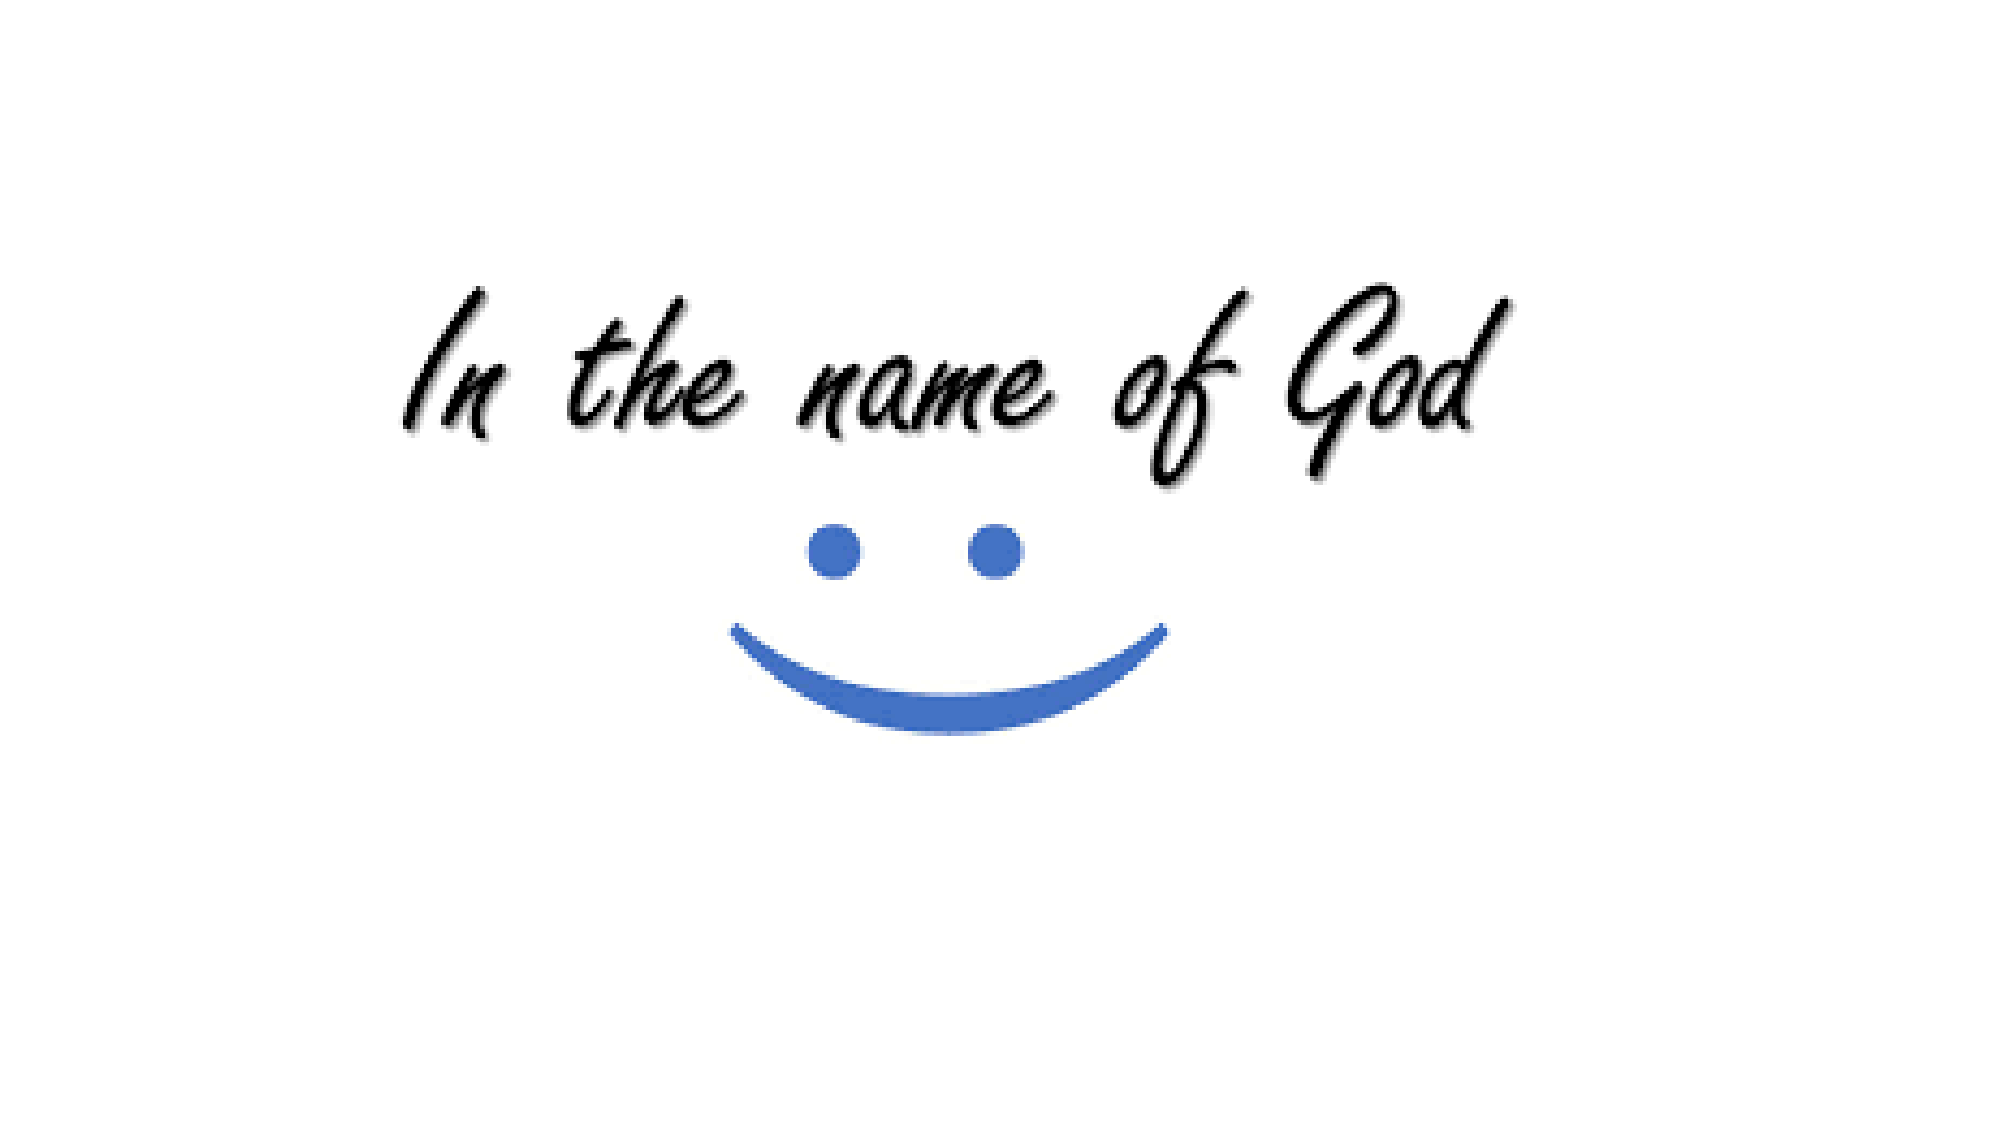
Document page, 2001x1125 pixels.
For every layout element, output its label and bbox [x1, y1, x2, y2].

picture [295, 196, 1591, 923]
